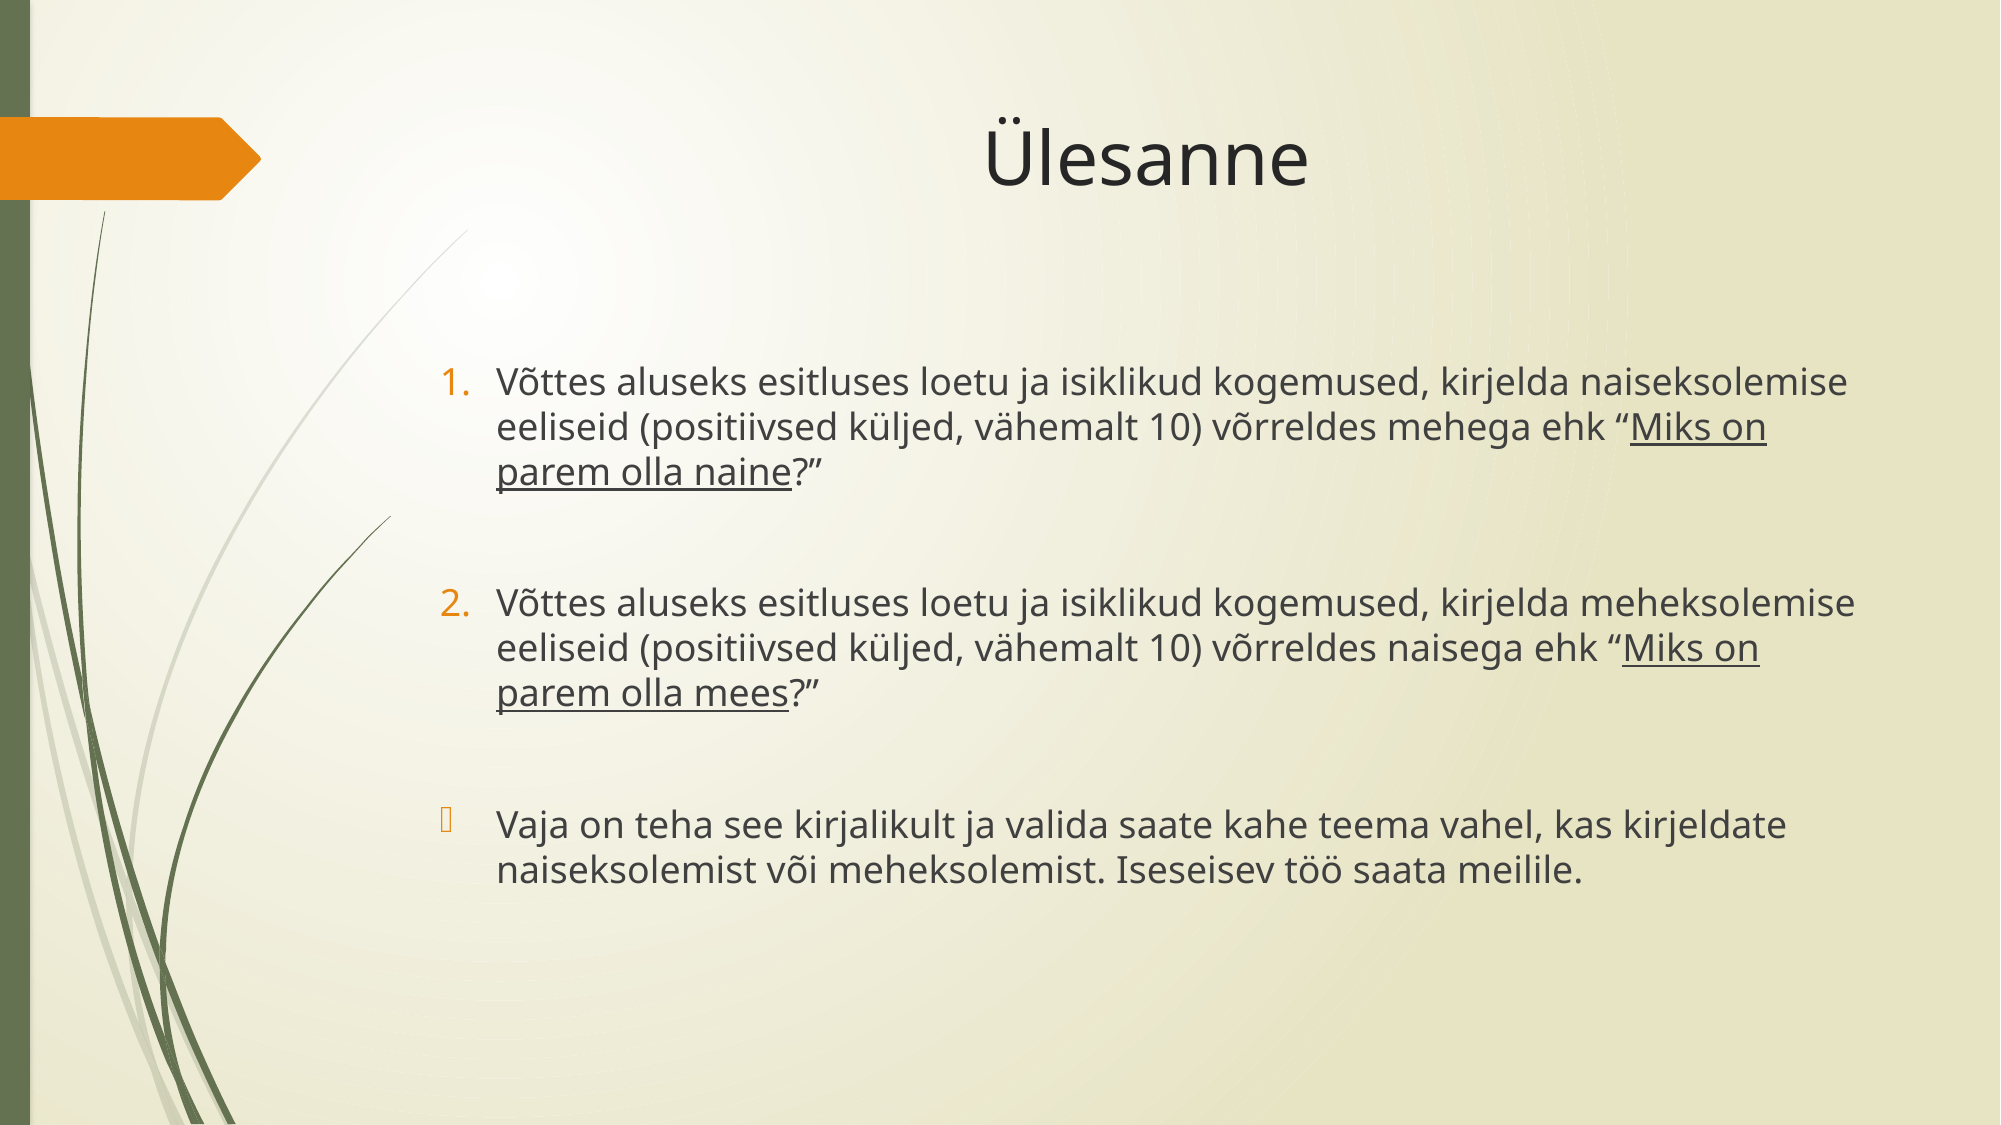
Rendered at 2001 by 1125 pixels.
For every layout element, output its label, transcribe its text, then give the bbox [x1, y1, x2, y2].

title Ülesanne [425, 102, 1888, 313]
list Võttes aluseks esitluses loetu ja isiklikud kogemused, kirjelda naiseksolemise eeliseid (positiivsed küljed, vähemalt 10) võrreldes mehega ehk “Miks on parem olla naine?” Võttes aluseks esitluses loetu ja isiklikud kogemused, kirjelda meheksolemise eeliseid (positiivsed küljed, vähemalt 10) võrreldes naisega ehk “Miks on parem olla mees?” Vaja on teha see kirjalikult ja valida saate kahe teema vahel, kas kirjeldate naiseksolemist või meheksolemist. Iseseisev töö saata meilile. [424, 350, 1888, 970]
